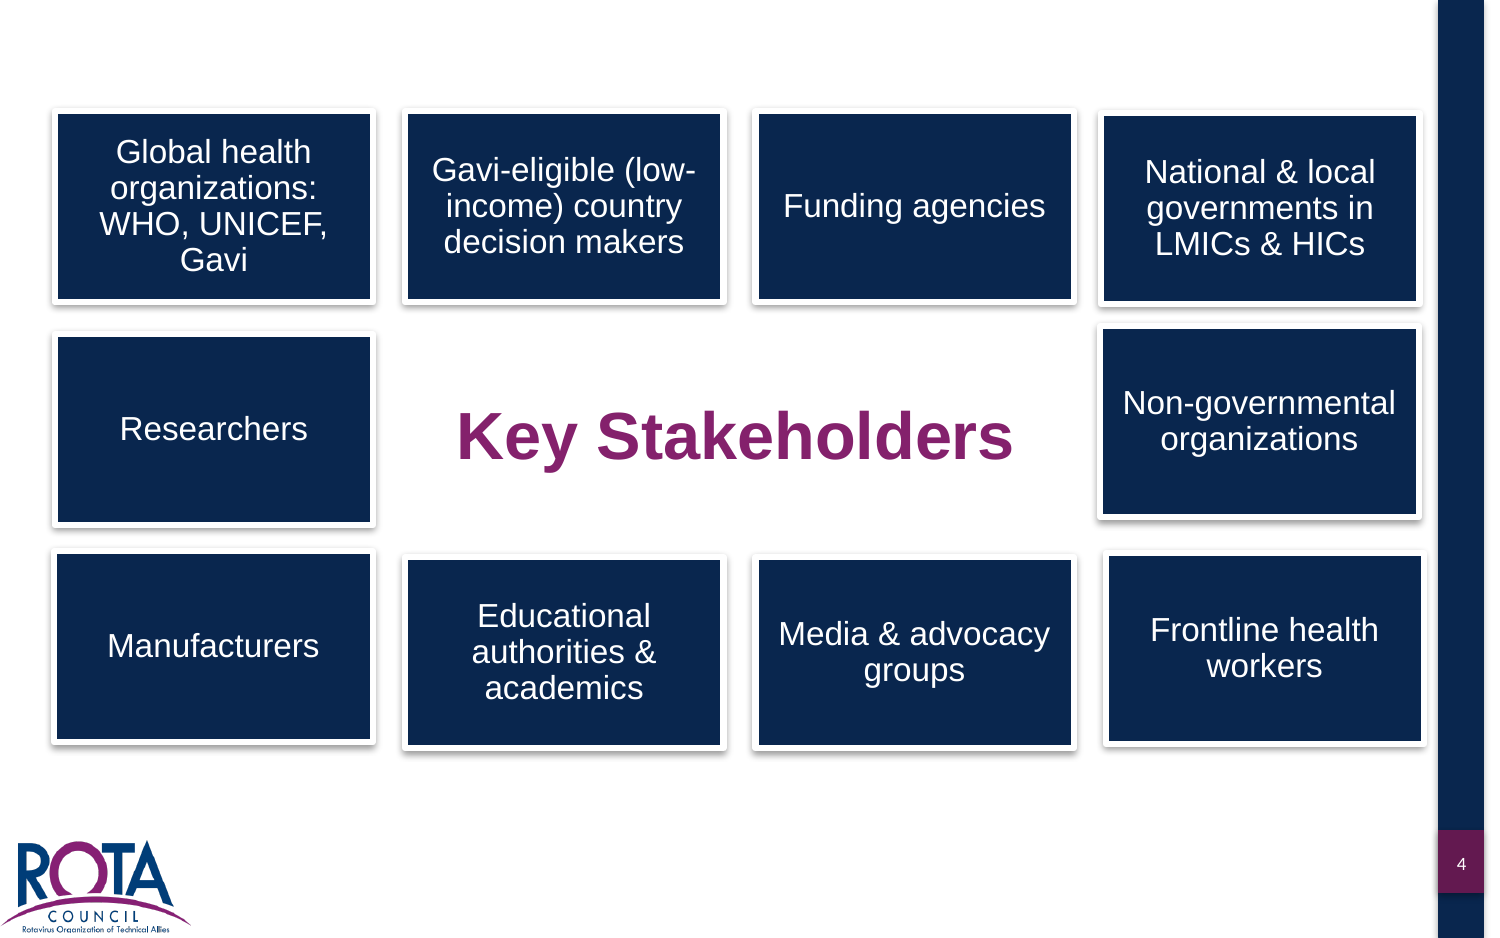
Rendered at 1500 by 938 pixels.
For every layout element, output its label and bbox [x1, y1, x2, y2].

text_box [53, 18, 1425, 841]
